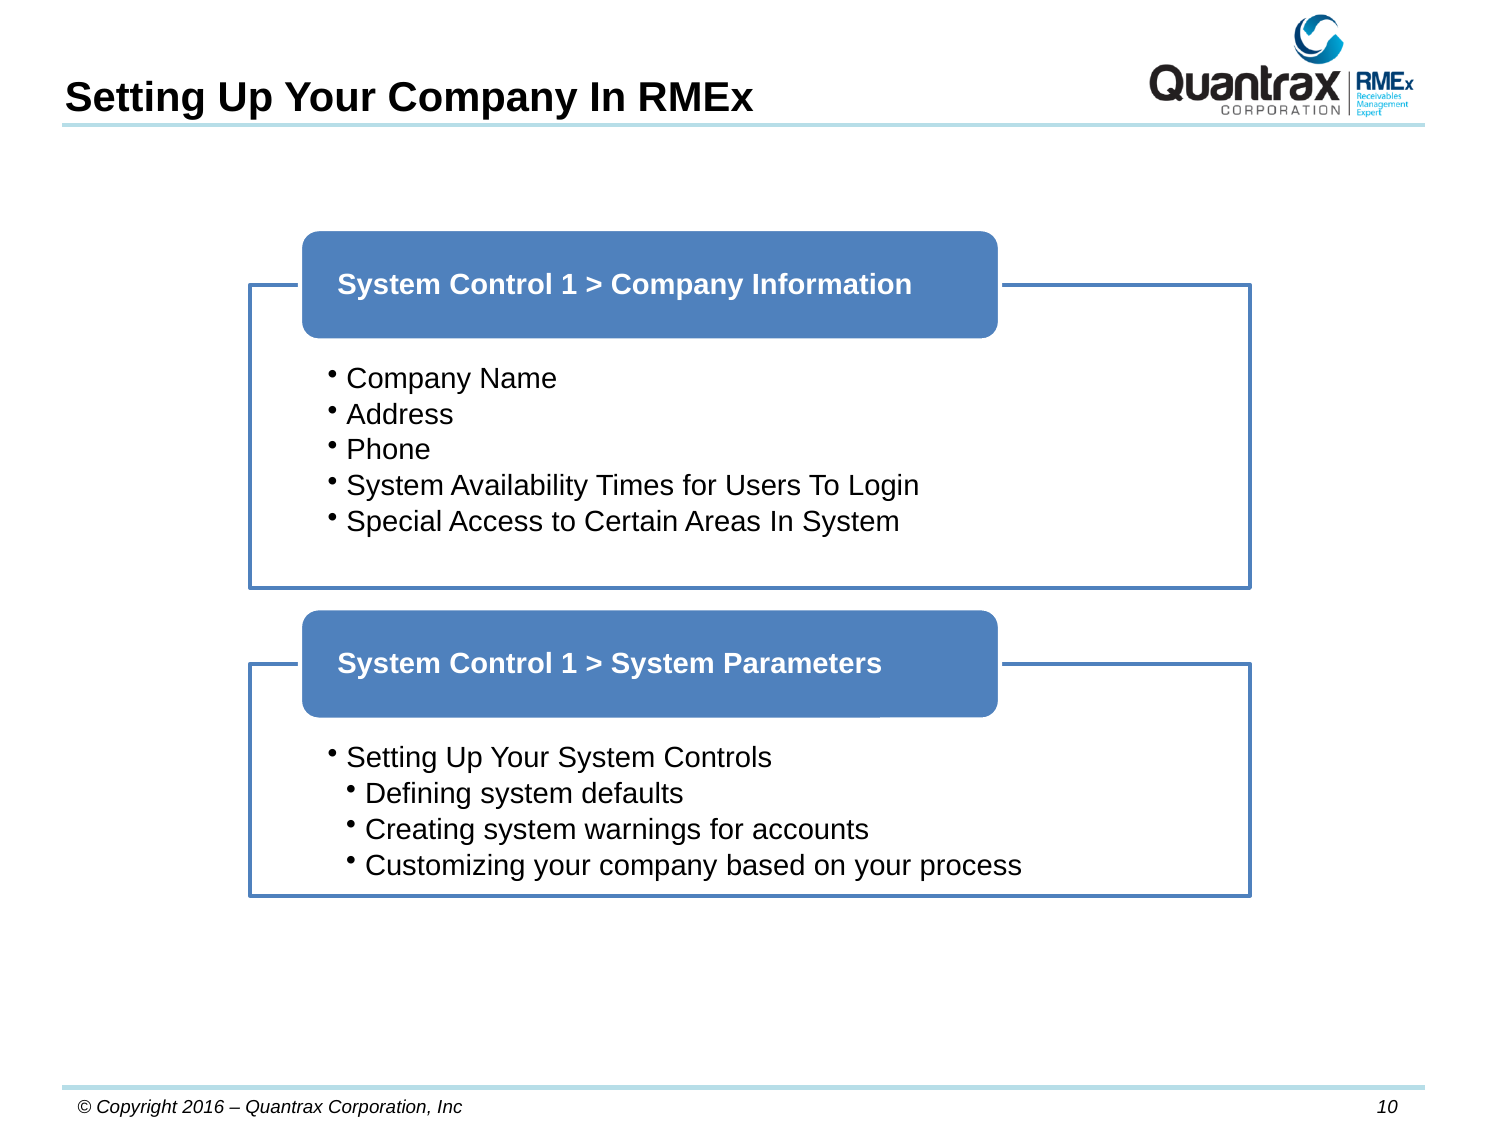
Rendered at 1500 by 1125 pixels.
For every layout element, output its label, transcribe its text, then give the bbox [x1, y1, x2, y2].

picture [1149, 12, 1414, 118]
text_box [249, 228, 1251, 897]
text_box Setting Up Your Company In RMEx [50, 62, 1138, 128]
